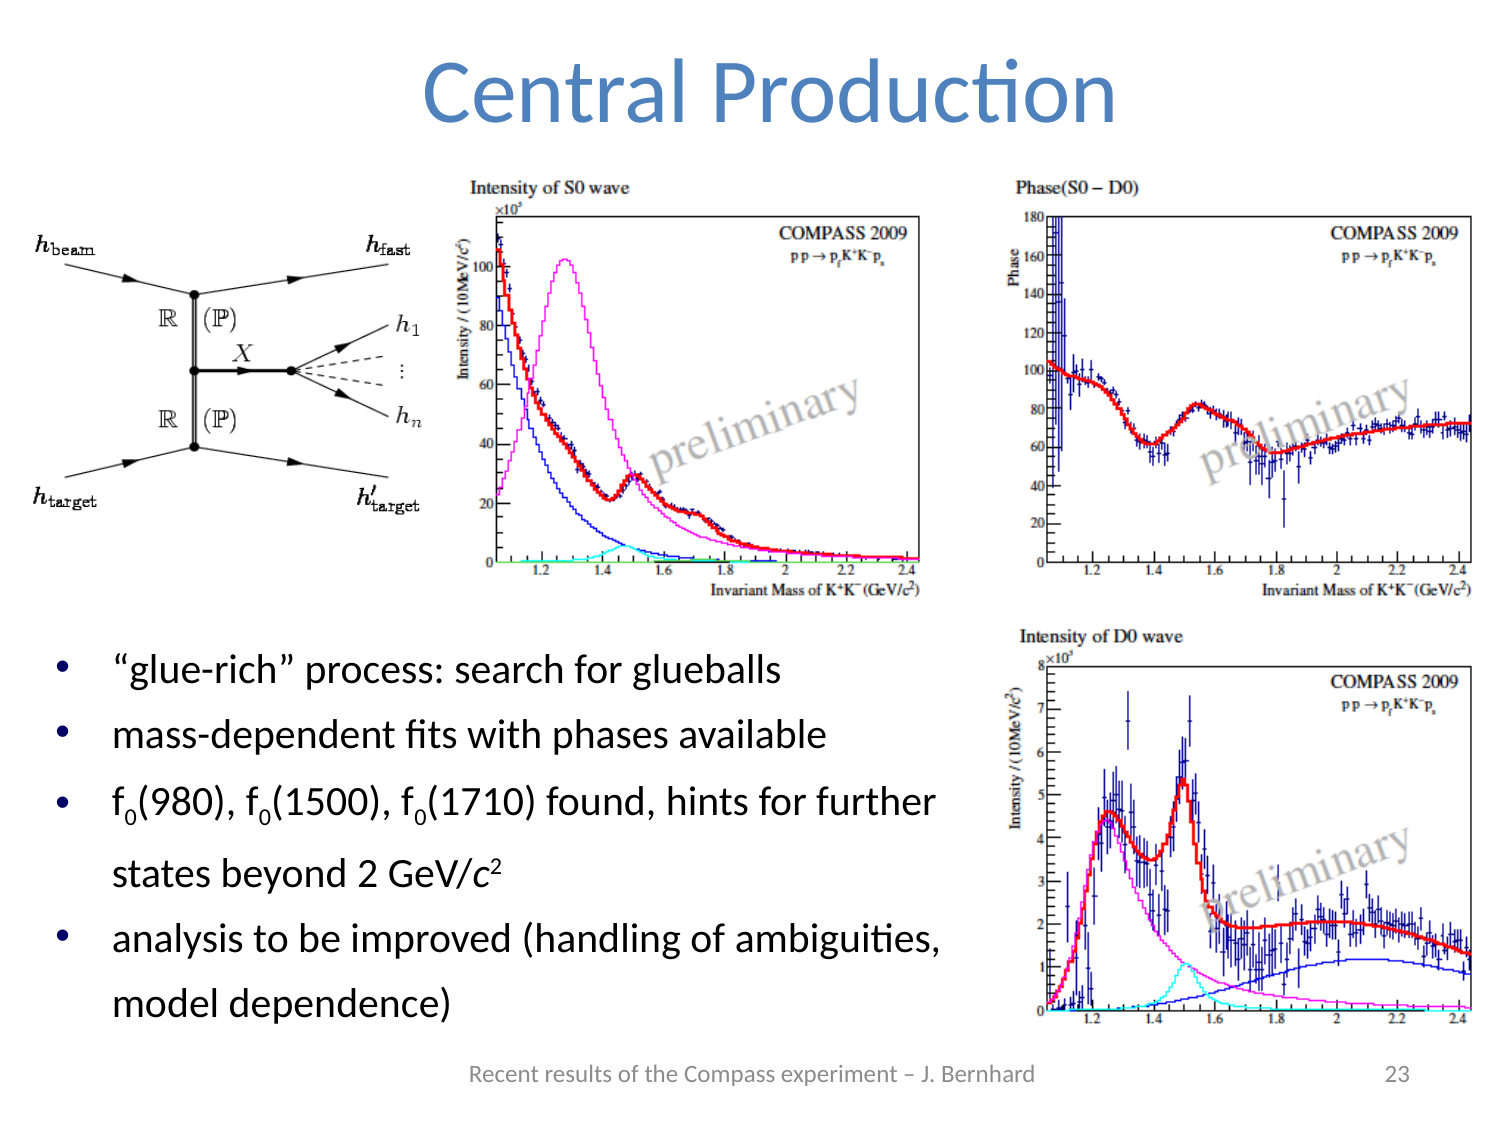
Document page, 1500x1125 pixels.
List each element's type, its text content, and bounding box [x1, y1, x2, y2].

picture [0, 171, 1494, 1028]
slide_number 23 [1259, 1042, 1425, 1103]
footer Recent results of the Compass experiment – J. Bernhard [247, 1042, 1259, 1103]
text_box Central Production [96, 0, 1447, 180]
text_box “glue-rich” process: search for glueballs mass-dependent fits with phases available f0(980), f0(1500), f0(1710) found, hints for further states beyond 2 GeV/c2 analysis to be improved (handling of ambiguities, model dependence) [40, 619, 437, 1033]
